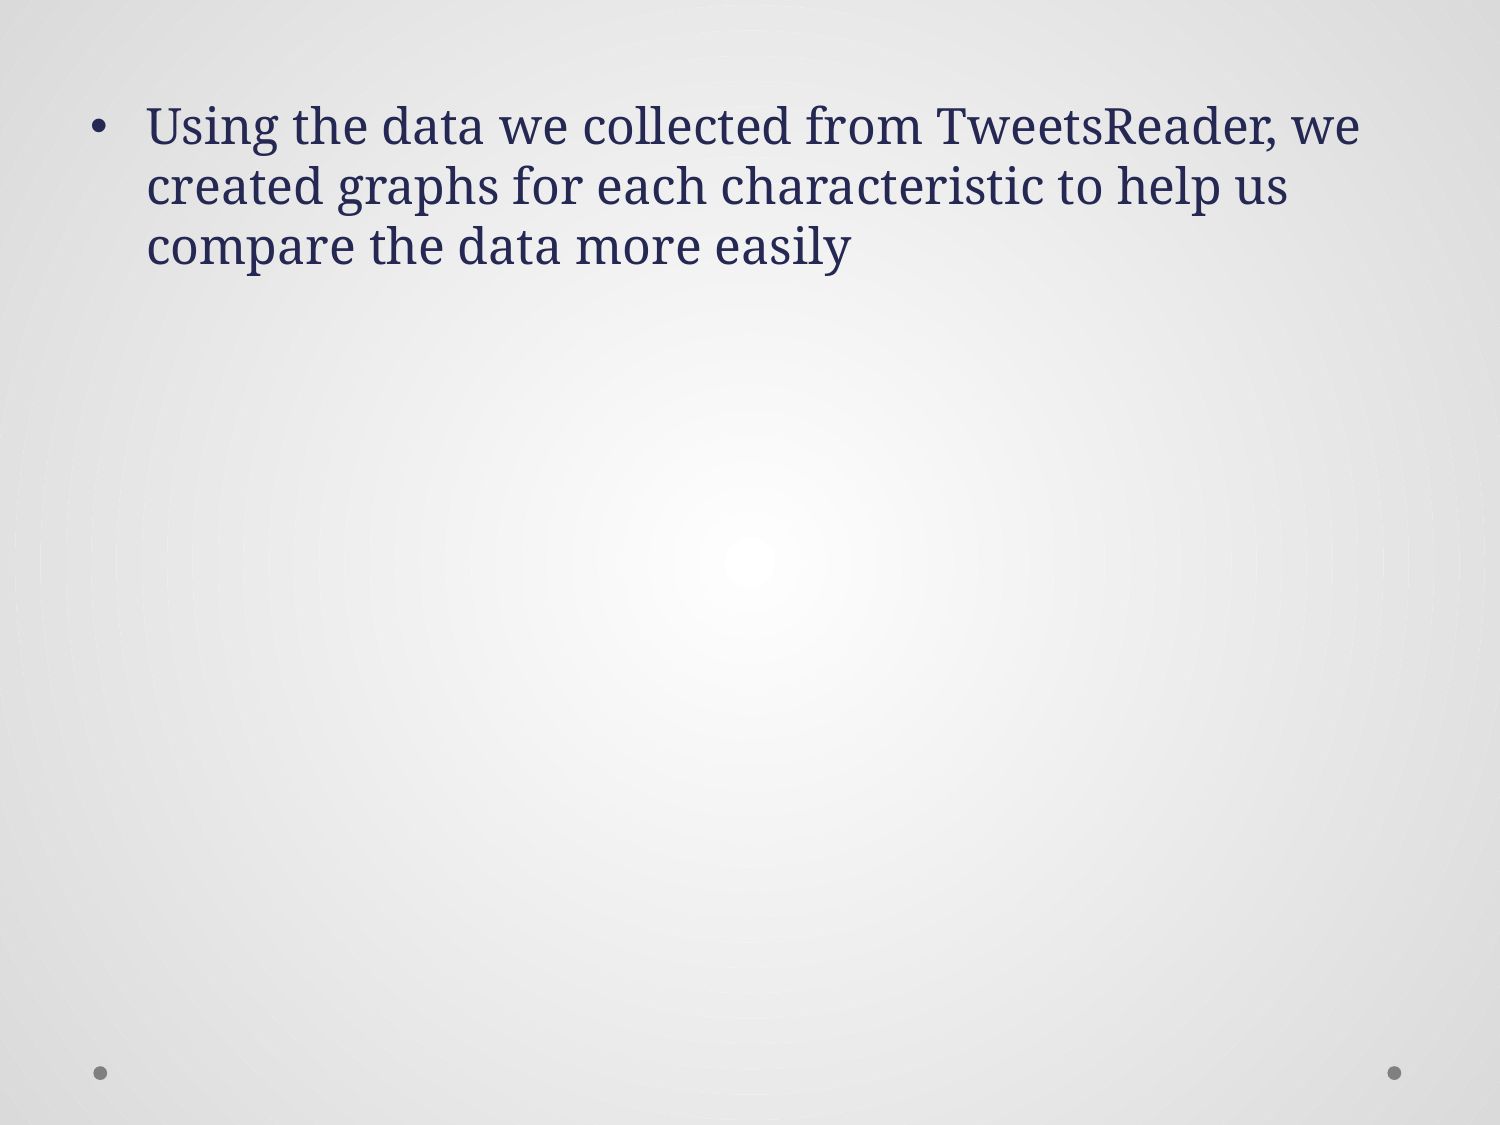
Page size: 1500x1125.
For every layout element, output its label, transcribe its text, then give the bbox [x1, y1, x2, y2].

list Using the data we collected from TweetsReader, we created graphs for each characteristic to help us compare the data more easily [75, 87, 1425, 1005]
